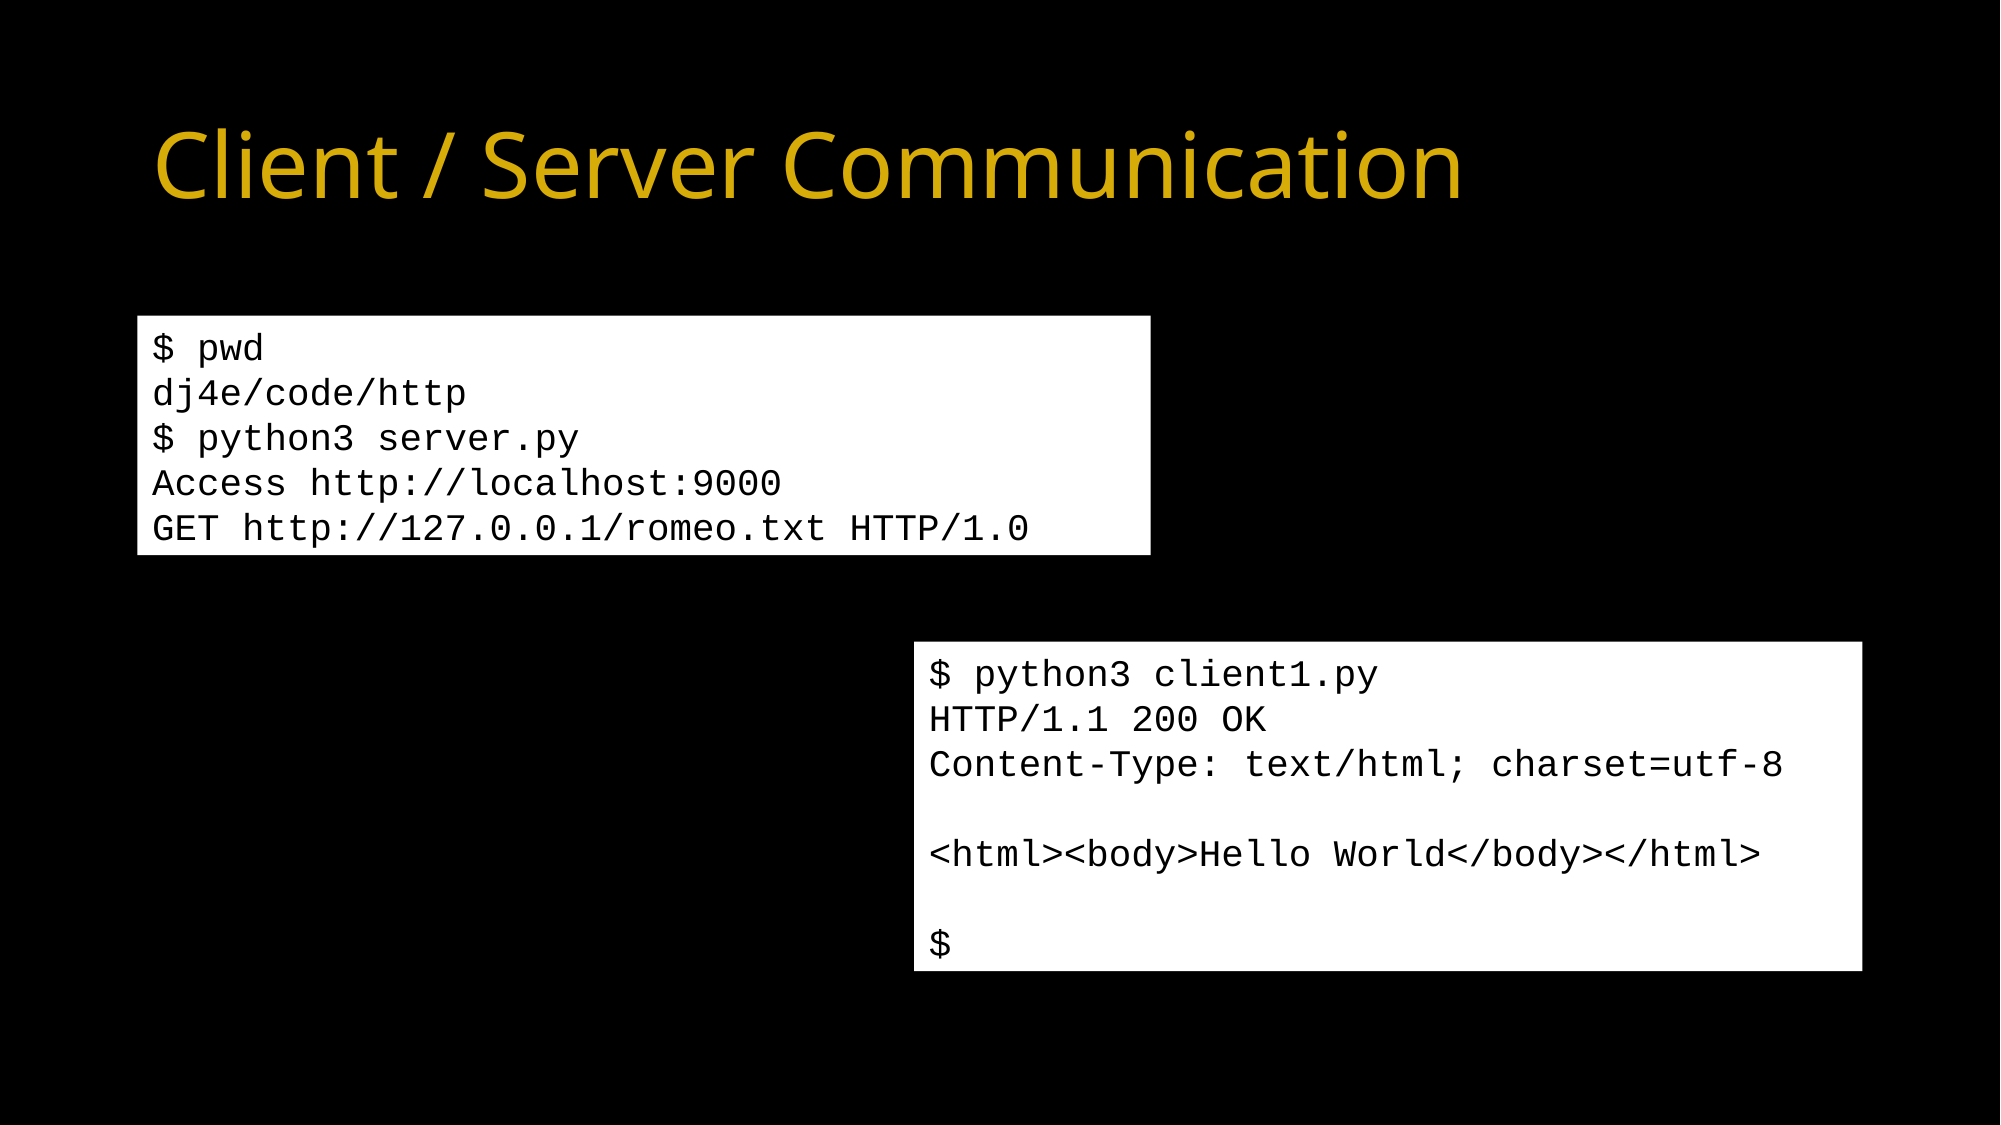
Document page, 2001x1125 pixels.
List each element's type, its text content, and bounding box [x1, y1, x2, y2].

text_box $ pwd dj4e/code/http $ python3 server.py Access http://localhost:9000 GET http://127.0.0.1/romeo.txt HTTP/1.0 [137, 315, 1151, 556]
title Client / Server Communication [137, 59, 1863, 278]
text_box $ python3 client1.py HTTP/1.1 200 OK Content-Type: text/html; charset=utf-8 <html><body>Hello World</body></html> $ [914, 641, 1863, 972]
